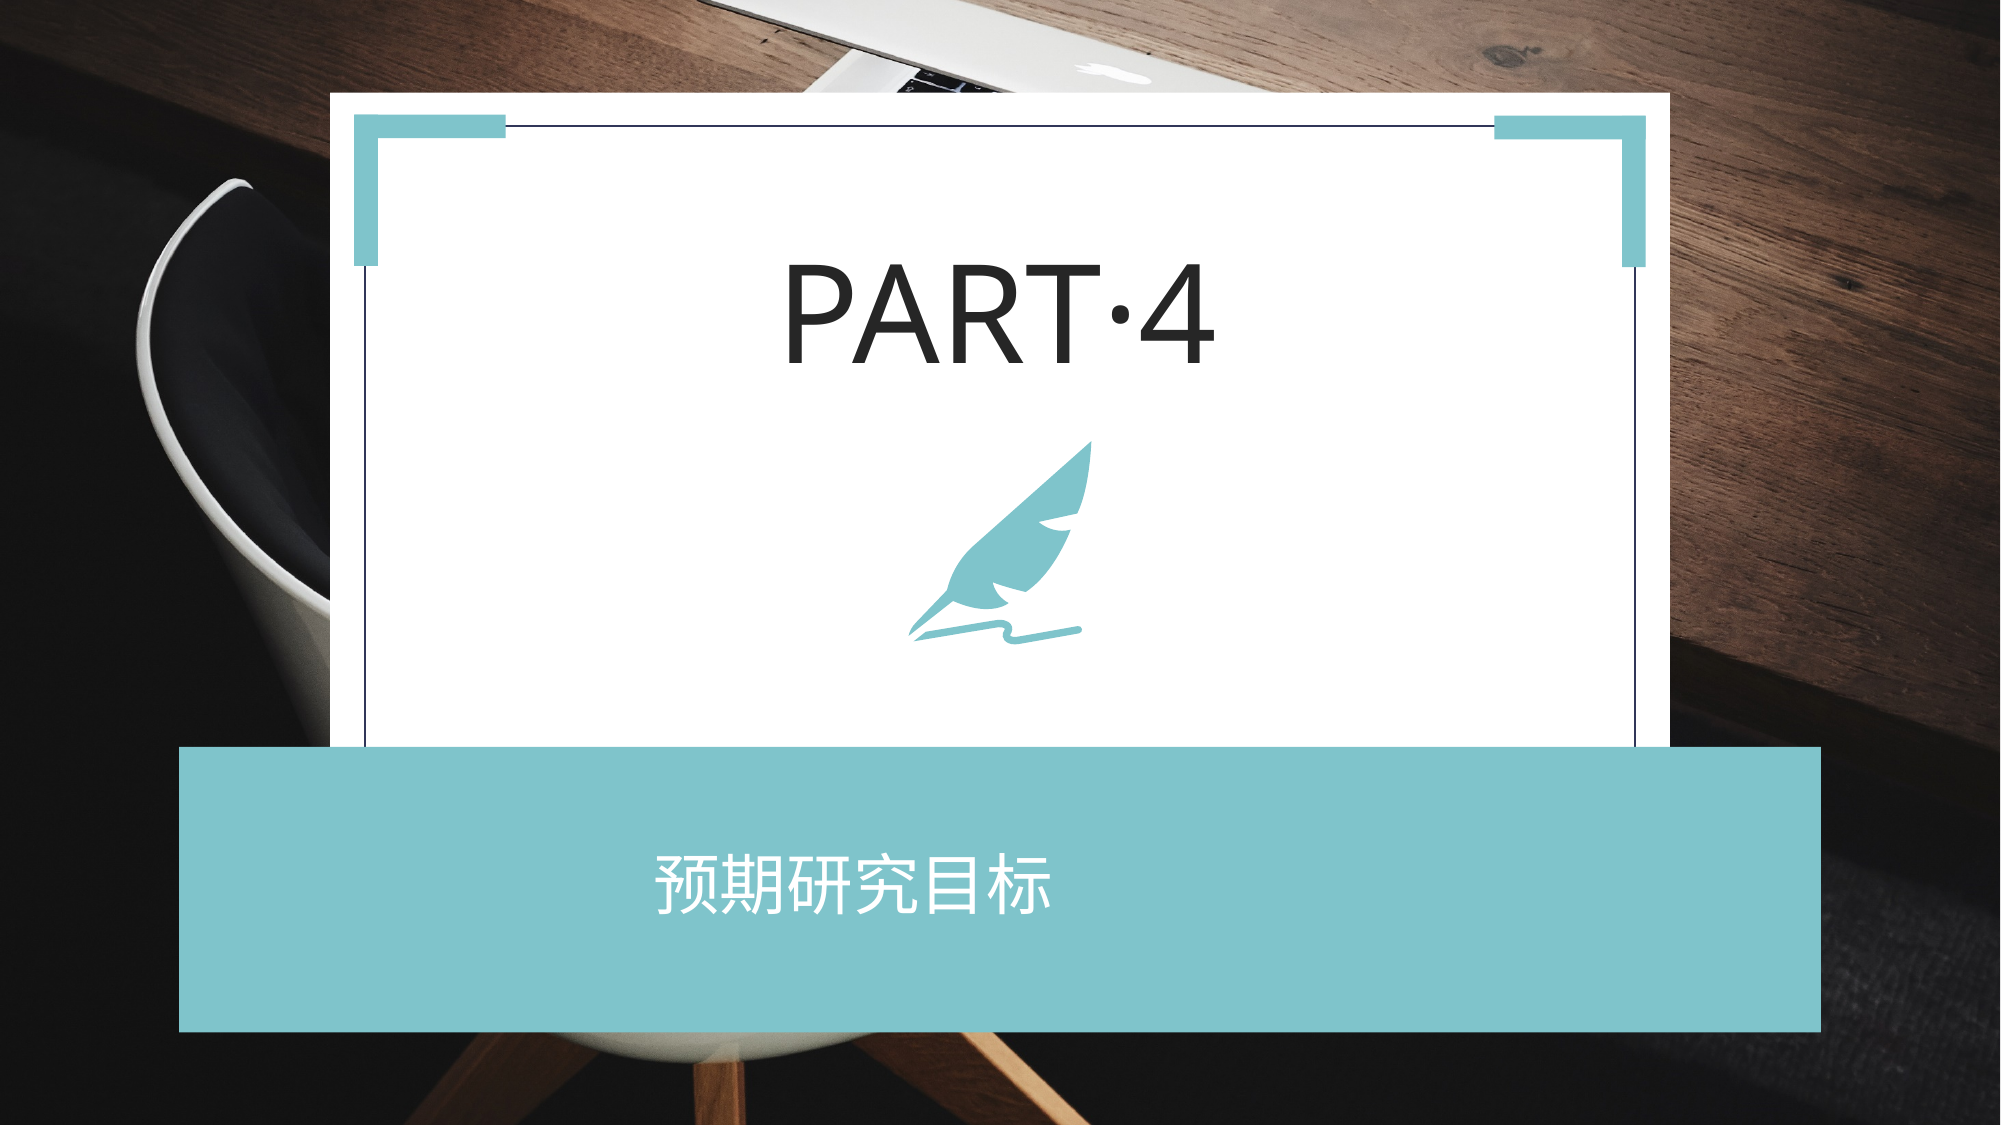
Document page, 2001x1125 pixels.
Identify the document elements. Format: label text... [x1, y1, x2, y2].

picture [0, 0, 2001, 1125]
text_box 预期研究目标 [638, 835, 1362, 931]
text_box PART·4 [761, 219, 1239, 399]
text_box [913, 619, 1083, 645]
text_box [908, 441, 1092, 636]
